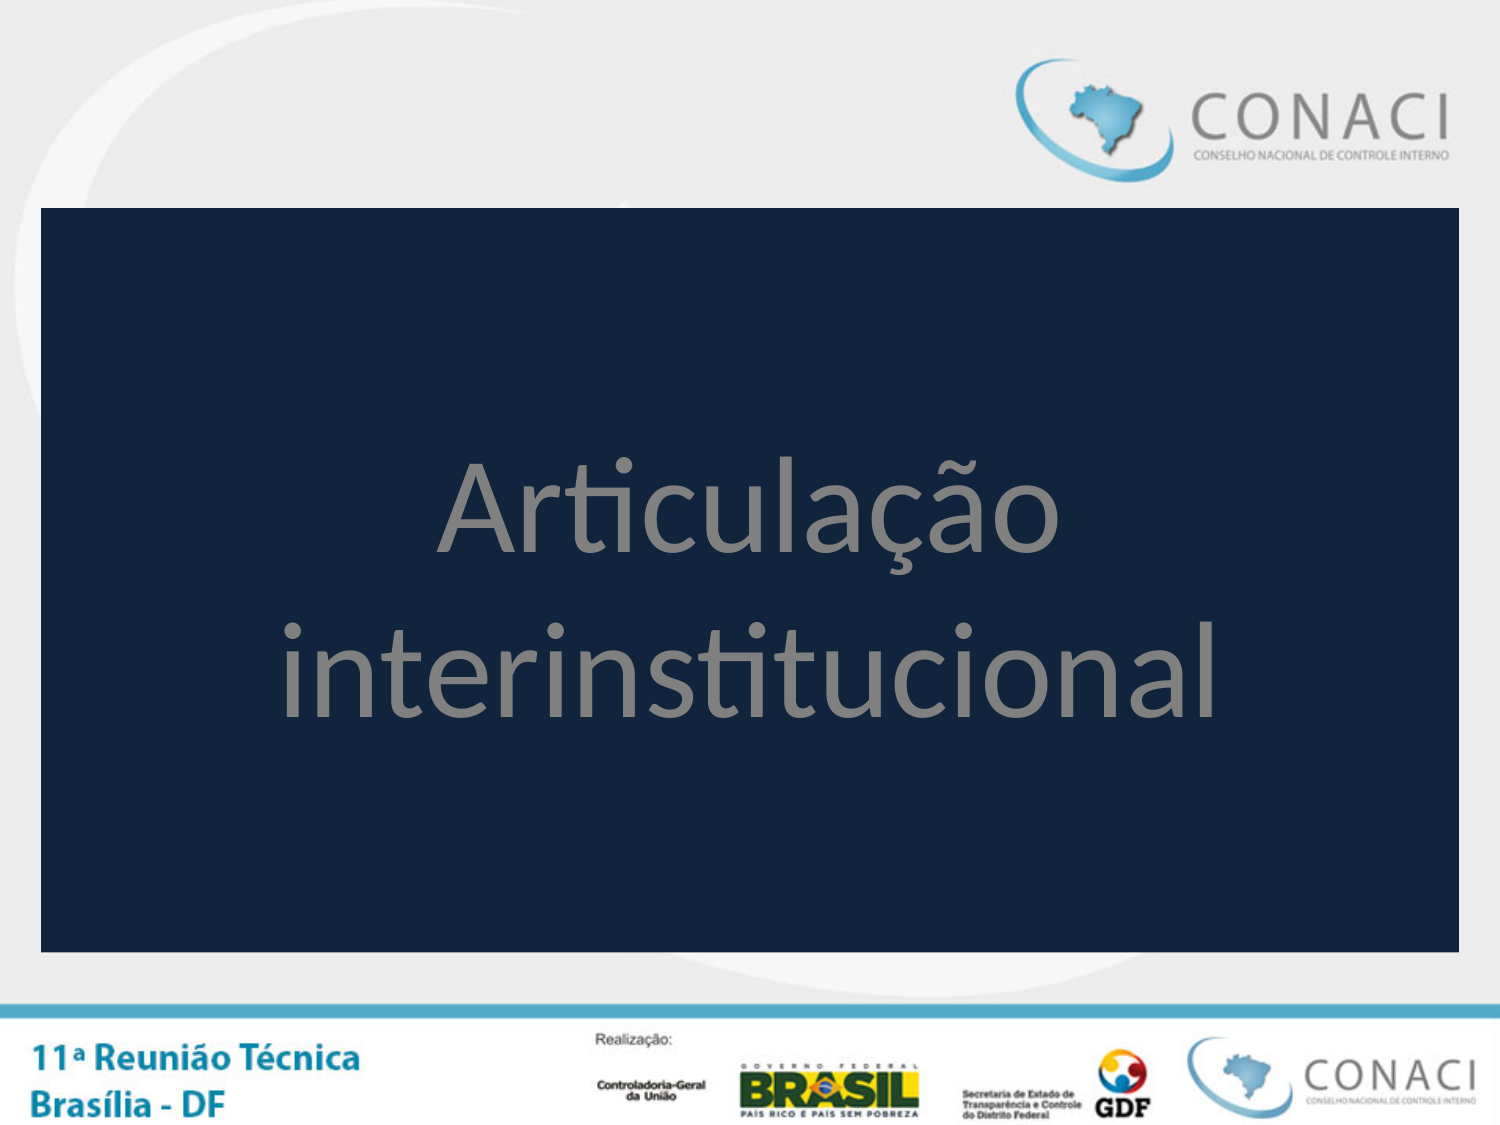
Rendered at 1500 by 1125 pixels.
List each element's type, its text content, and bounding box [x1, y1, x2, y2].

picture [0, 0, 1500, 1125]
title Articulação interinstitucional [40, 207, 1460, 953]
